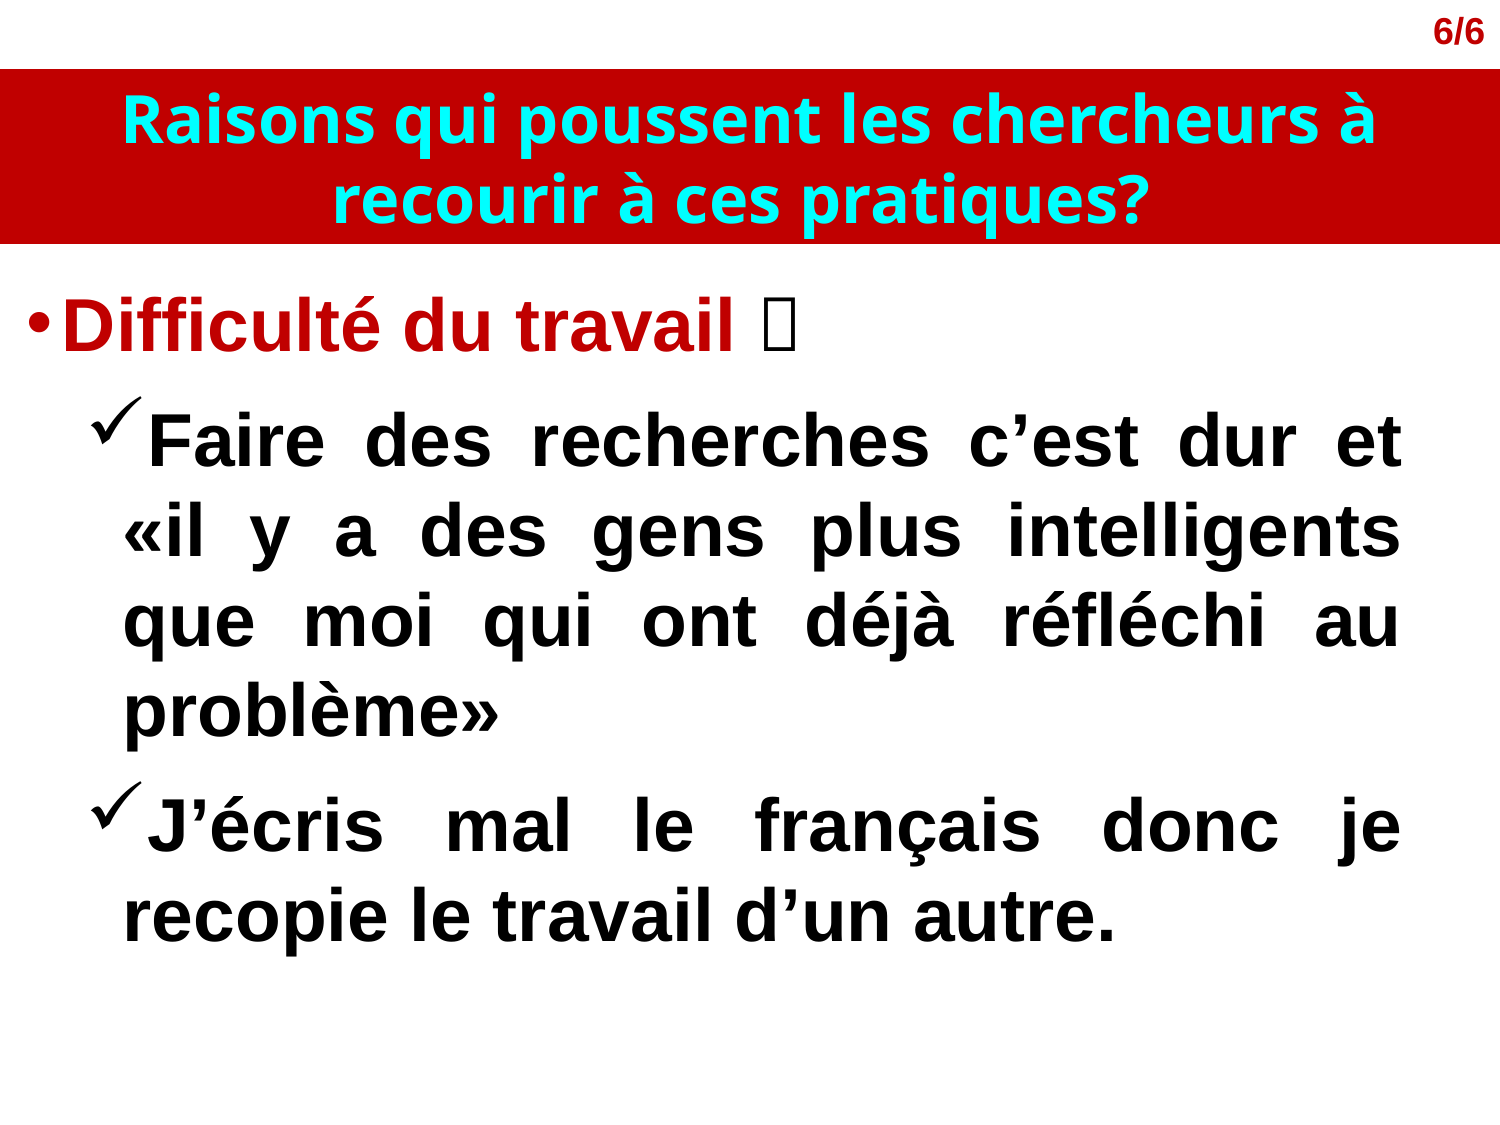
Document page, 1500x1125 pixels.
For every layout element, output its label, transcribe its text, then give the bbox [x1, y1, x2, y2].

text_box 6/6 [1347, 0, 1500, 60]
text_box Difficulté du travail  Faire des recherches c’est dur et «il y a des gens plus intelligents que moi qui ont déjà réfléchi au problème» J’écris mal le français donc je recopie le travail d’un autre. [11, 269, 1418, 965]
text_box Raisons qui poussent les chercheurs à recourir à ces pratiques? [0, 69, 1500, 244]
